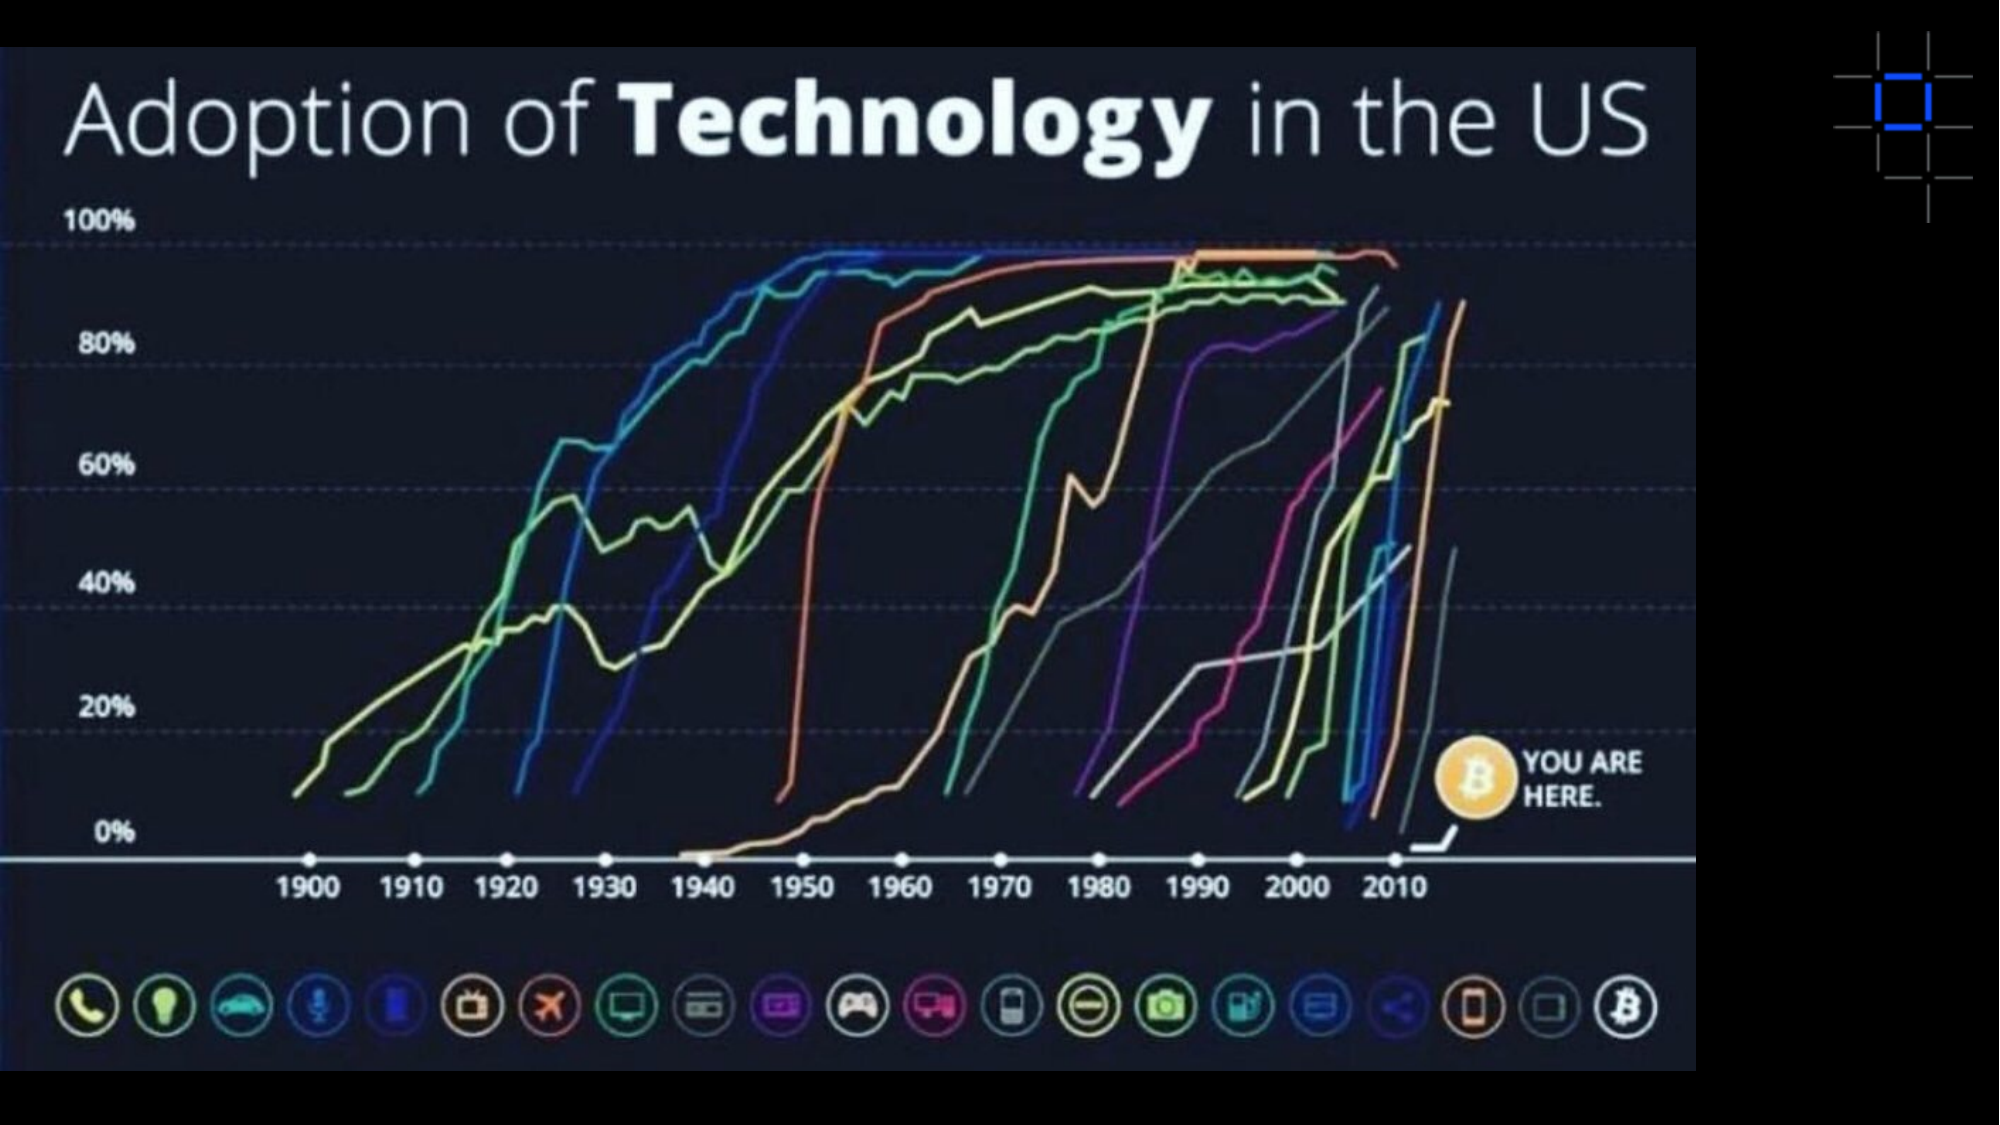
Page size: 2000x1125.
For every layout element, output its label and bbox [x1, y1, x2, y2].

picture [1834, 32, 1972, 222]
picture [0, 46, 1697, 1072]
